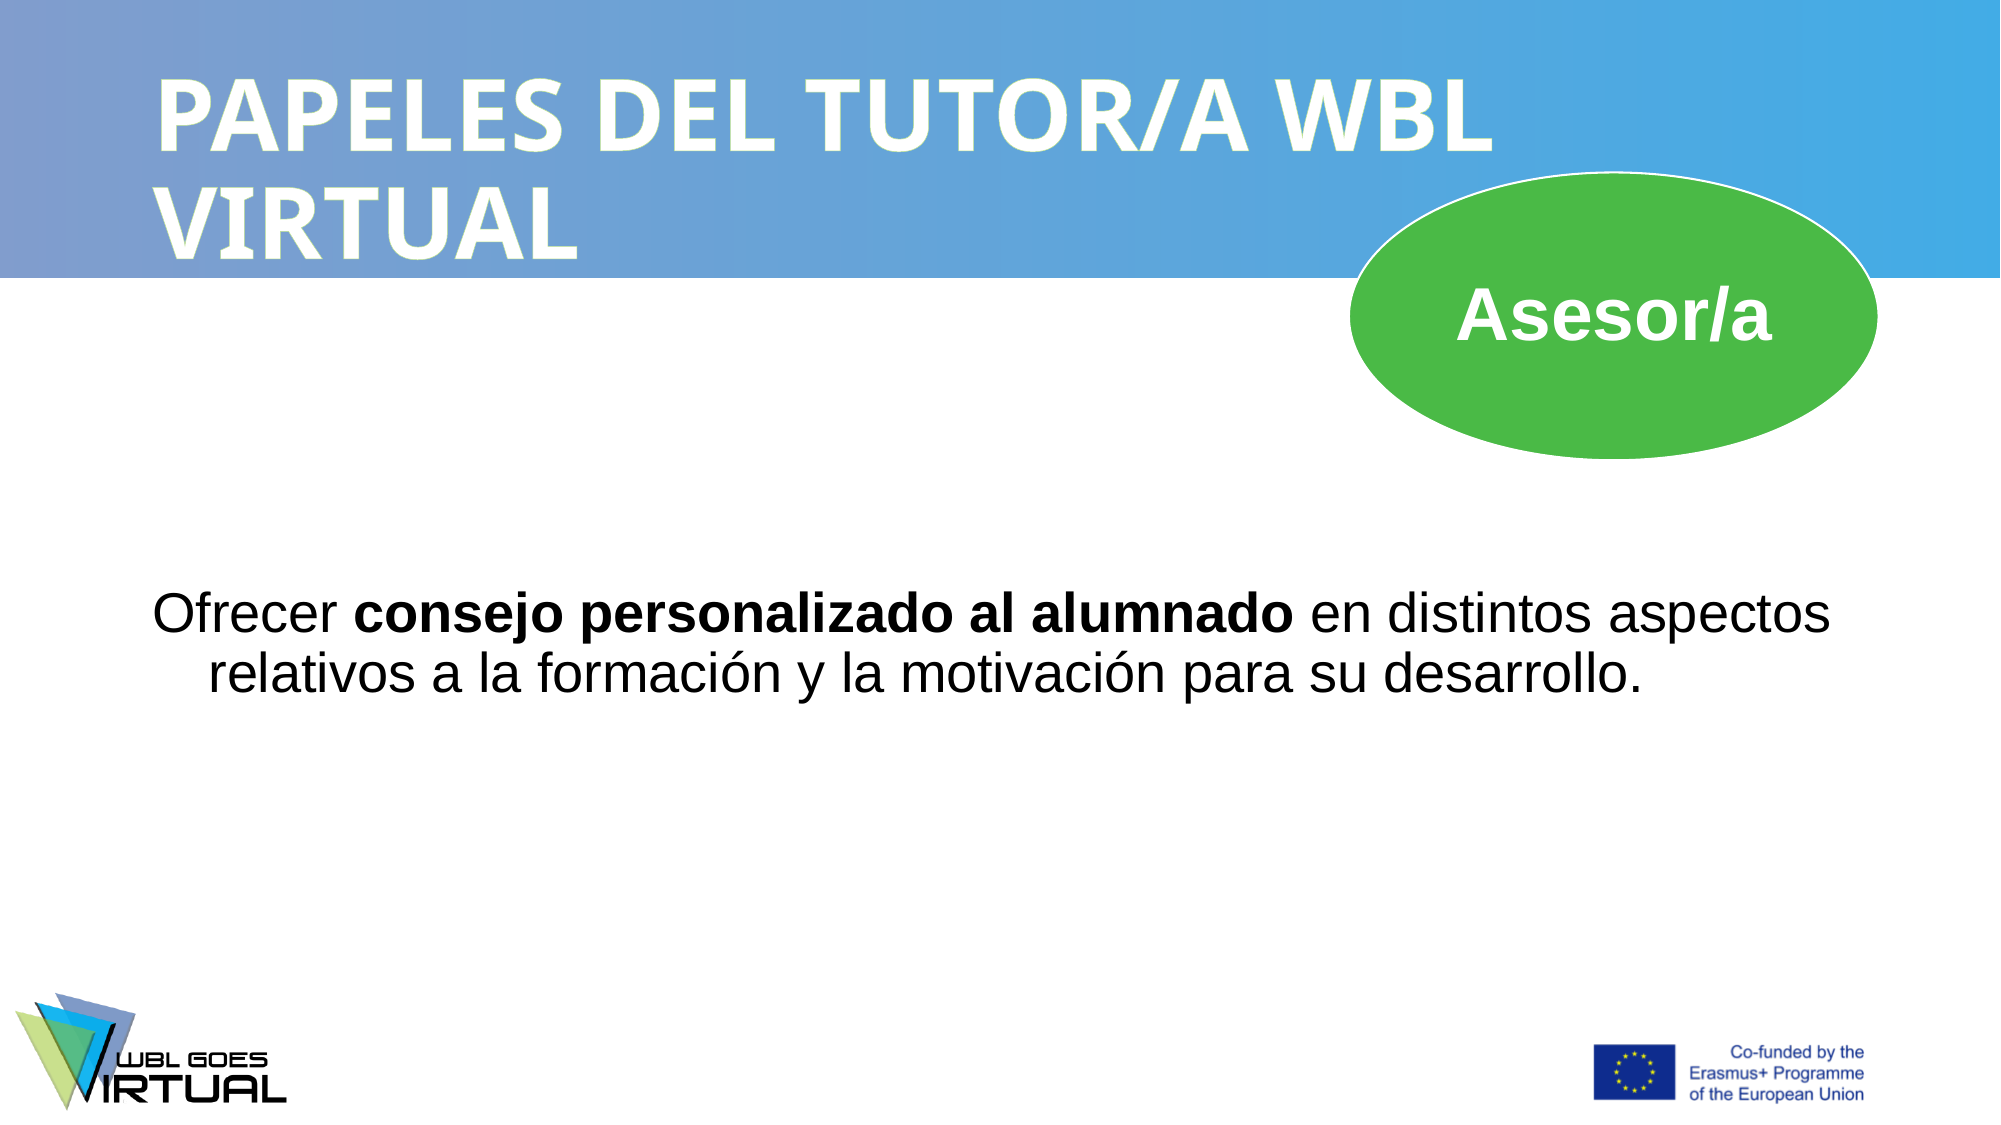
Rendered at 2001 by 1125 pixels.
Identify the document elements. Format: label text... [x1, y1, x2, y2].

picture [1577, 1029, 1878, 1116]
picture [11, 990, 291, 1115]
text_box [1348, 172, 1879, 461]
list Ofrecer consejo personalizado al alumnado en distintos aspectos relativos a la formación y la motivación para su desarrollo. [137, 489, 1863, 840]
title PAPELES DEL TUTOR/A WBL VIRTUAL [137, 47, 1863, 298]
